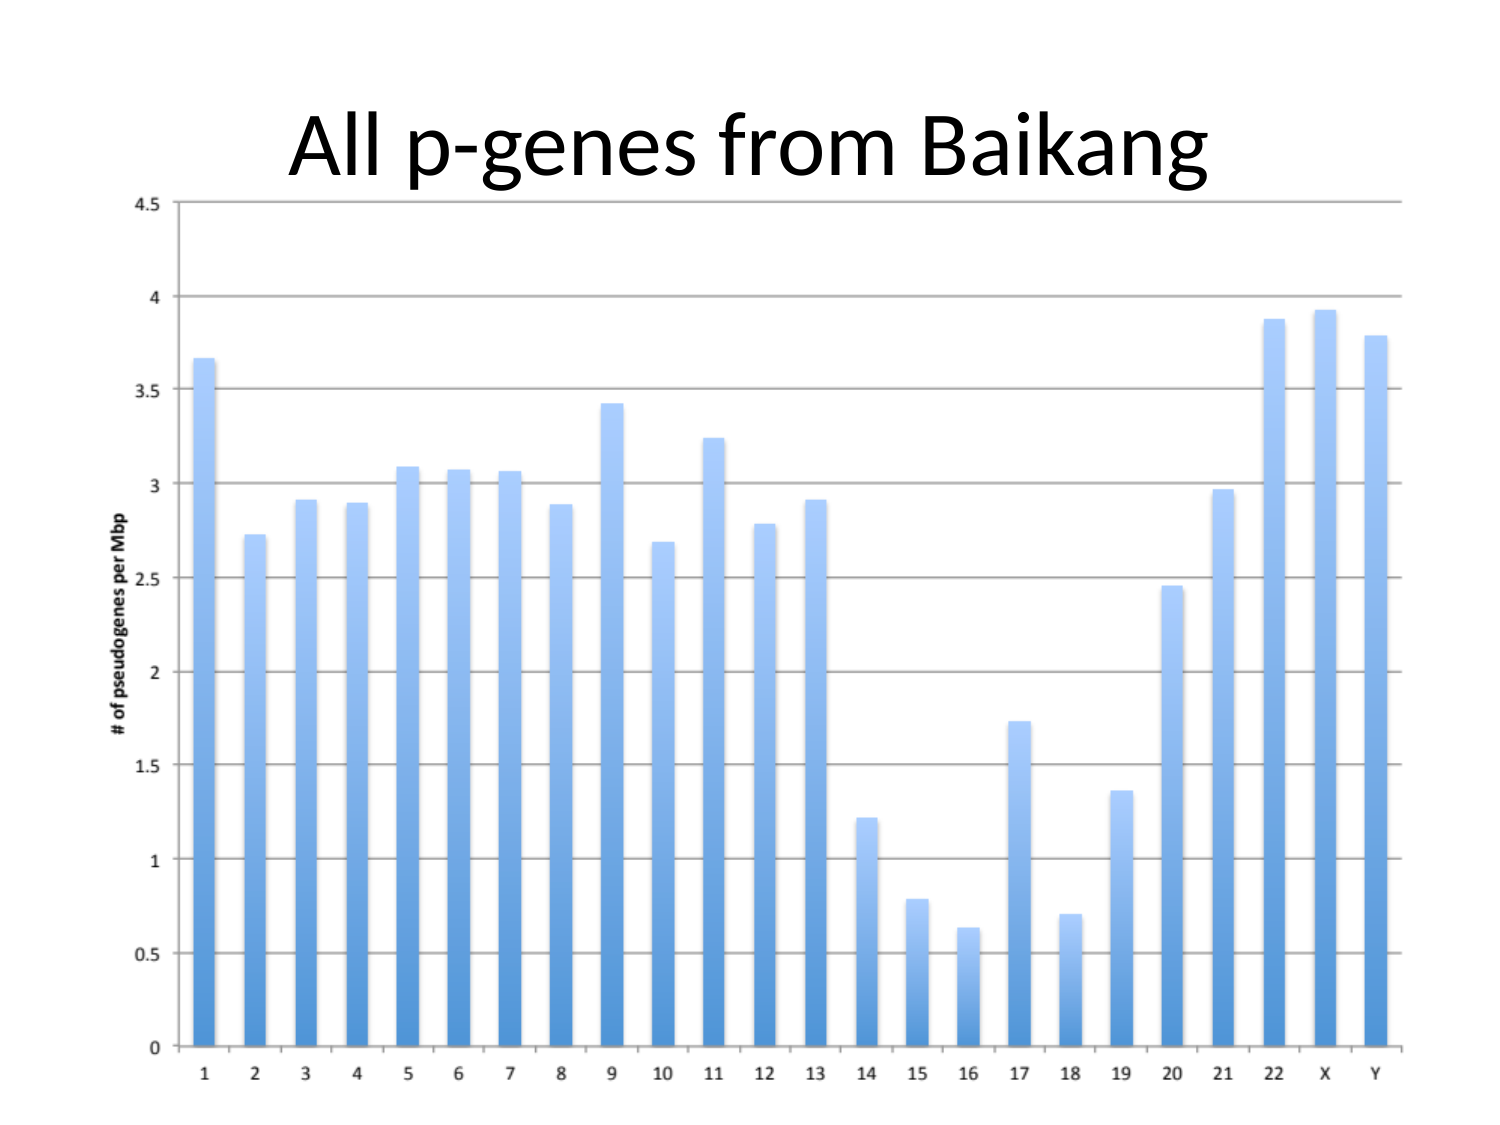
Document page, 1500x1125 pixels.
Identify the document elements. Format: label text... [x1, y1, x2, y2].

picture [74, 176, 1426, 1096]
title All p-genes from Baikang [75, 45, 1425, 176]
